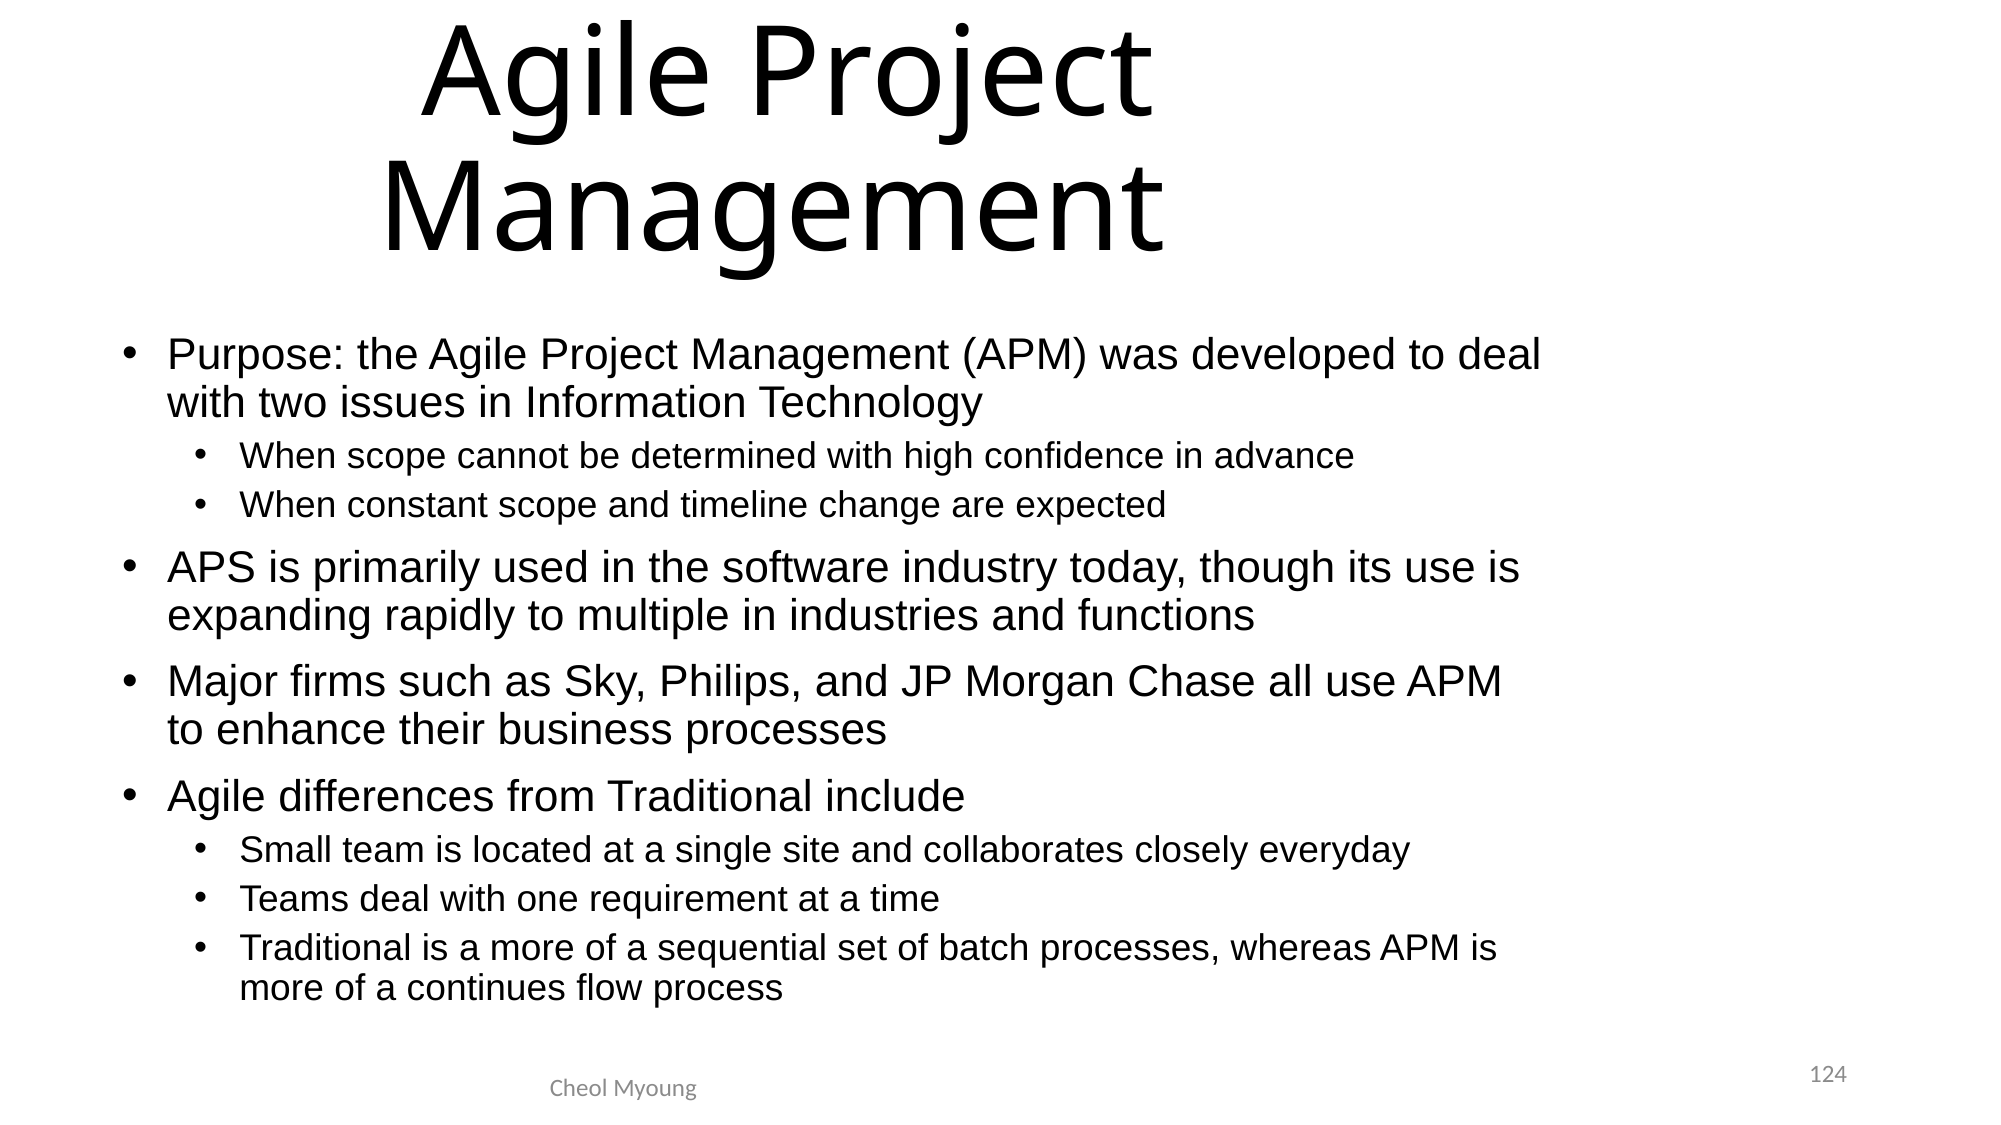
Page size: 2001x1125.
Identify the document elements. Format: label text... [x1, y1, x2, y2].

title Agile Project Management [107, 124, 1470, 286]
subtitle Purpose: the Agile Project Management (APM) was developed to deal with two issues in Information Technology When scope cannot be determined with high confidence in advance When constant scope and timeline change are expected APS is primarily used in the software industry today, though its use is expanding rapidly to multiple in industries and functions Major firms such as Sky, Philips, and JP Morgan Chase all use APM to enhance their business processes Agile differences from Traditional include Small team is located at a single site and collaborates closely everyday Teams deal with one requirement at a time Traditional is a more of a sequential set of batch processes, whereas APM is more of a continues flow process [107, 323, 1560, 1027]
slide_number 124 [1412, 1042, 1863, 1103]
footer Cheol Myoung [107, 1057, 1141, 1117]
